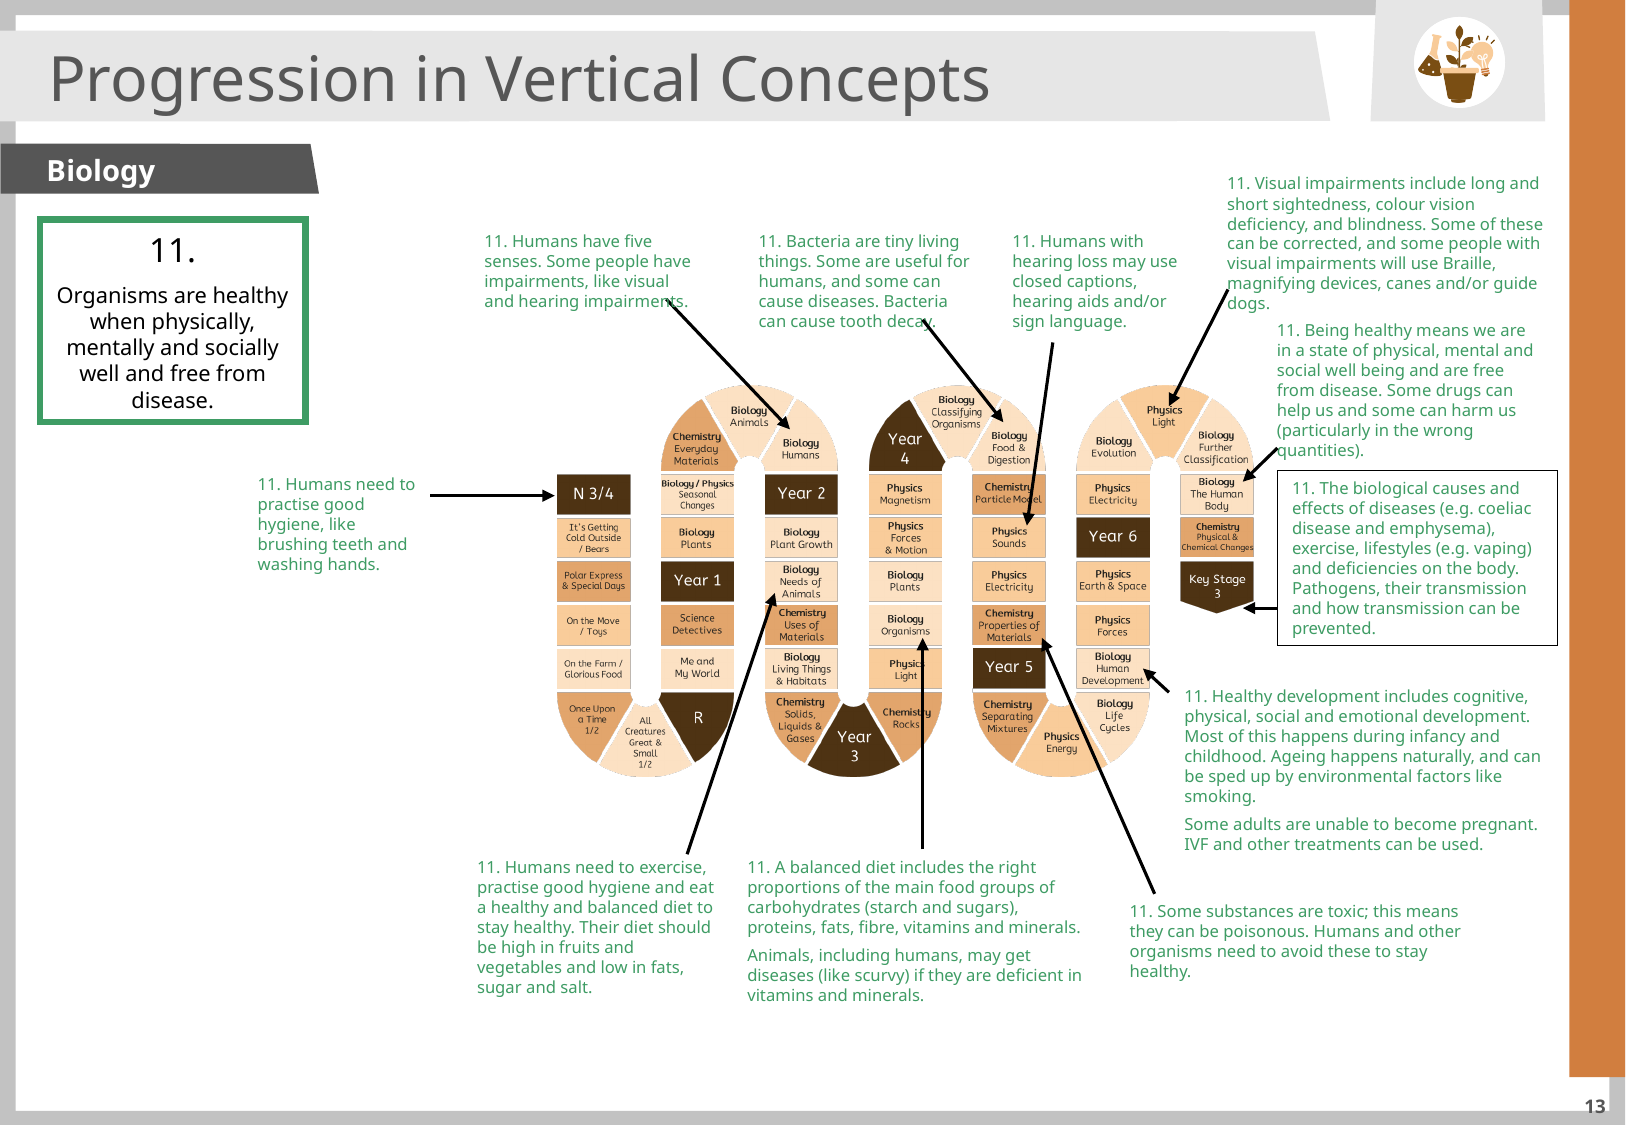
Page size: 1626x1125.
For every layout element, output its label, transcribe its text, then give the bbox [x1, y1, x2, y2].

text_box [1242, 448, 1278, 482]
text_box 11. A balanced diet includes the right proportions of the main food groups of carbohydrates (starch and sugars), proteins, fats, fibre, vitamins and minerals. Animals, including humans, may get diseases (like scurvy) if they are deficient in vitamins and minerals. [732, 849, 1101, 1013]
text_box 11. Humans need to practise good hygiene, like brushing teeth and washing hands. [242, 466, 442, 582]
picture [554, 385, 1263, 777]
text_box 11. Being healthy means we are in a state of physical, mental and social well being and are free from disease. Some drugs can help us and some can harm us (particularly in the wrong quantities). [1262, 312, 1558, 467]
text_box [1168, 289, 1228, 407]
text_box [666, 299, 790, 430]
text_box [687, 593, 775, 855]
text_box Biology [0, 142, 321, 195]
text_box 11. Humans have five senses. Some people have impairments, like visual and hearing impairments. [469, 223, 714, 319]
text_box 11. Organisms are healthy when physically, mentally and socially well and free from disease. [39, 218, 307, 423]
list Progression in Vertical Concepts [33, 38, 1297, 114]
text_box 11. Some substances are toxic; this means they can be poisonous. Humans and other organisms need to avoid these to stay healthy. [1114, 893, 1503, 989]
text_box 11. Healthy development includes cognitive, physical, social and emotional development. Most of this happens during infancy and childhood. Ageing happens naturally, and can be sped up by environmental factors like smoking. Some adults are unable to become pregnant. IVF and other treatments can be used. [1169, 678, 1558, 862]
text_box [1041, 637, 1155, 894]
text_box 11. The biological causes and effects of diseases (e.g. coeliac disease and emphysema), exercise, lifestyles (e.g. vaping) and deficiencies on the body. Pathogens, their transmission and how transmission can be prevented. [1277, 470, 1558, 646]
text_box 11. Humans with hearing loss may use closed captions, hearing aids and/or sign language. [997, 223, 1199, 339]
picture [1418, 25, 1495, 103]
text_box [1142, 668, 1169, 693]
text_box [1026, 342, 1053, 526]
text_box 11. Bacteria are tiny living things. Some are useful for humans, and some can cause diseases. Bacteria can cause tooth decay. [743, 223, 993, 339]
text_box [922, 319, 1004, 423]
text_box 11. Humans need to exercise, practise good hygiene and eat a healthy and balanced diet to stay healthy. Their diet should be high in fruits and vegetables and low in fats, sugar and salt. [462, 849, 731, 1005]
text_box 11. Visual impairments include long and short sightedness, colour vision deficiency, and blindness. Some of these can be corrected, and some people with visual impairments will use Braille, magnifying devices, canes and/or guide dogs. [1212, 166, 1572, 321]
